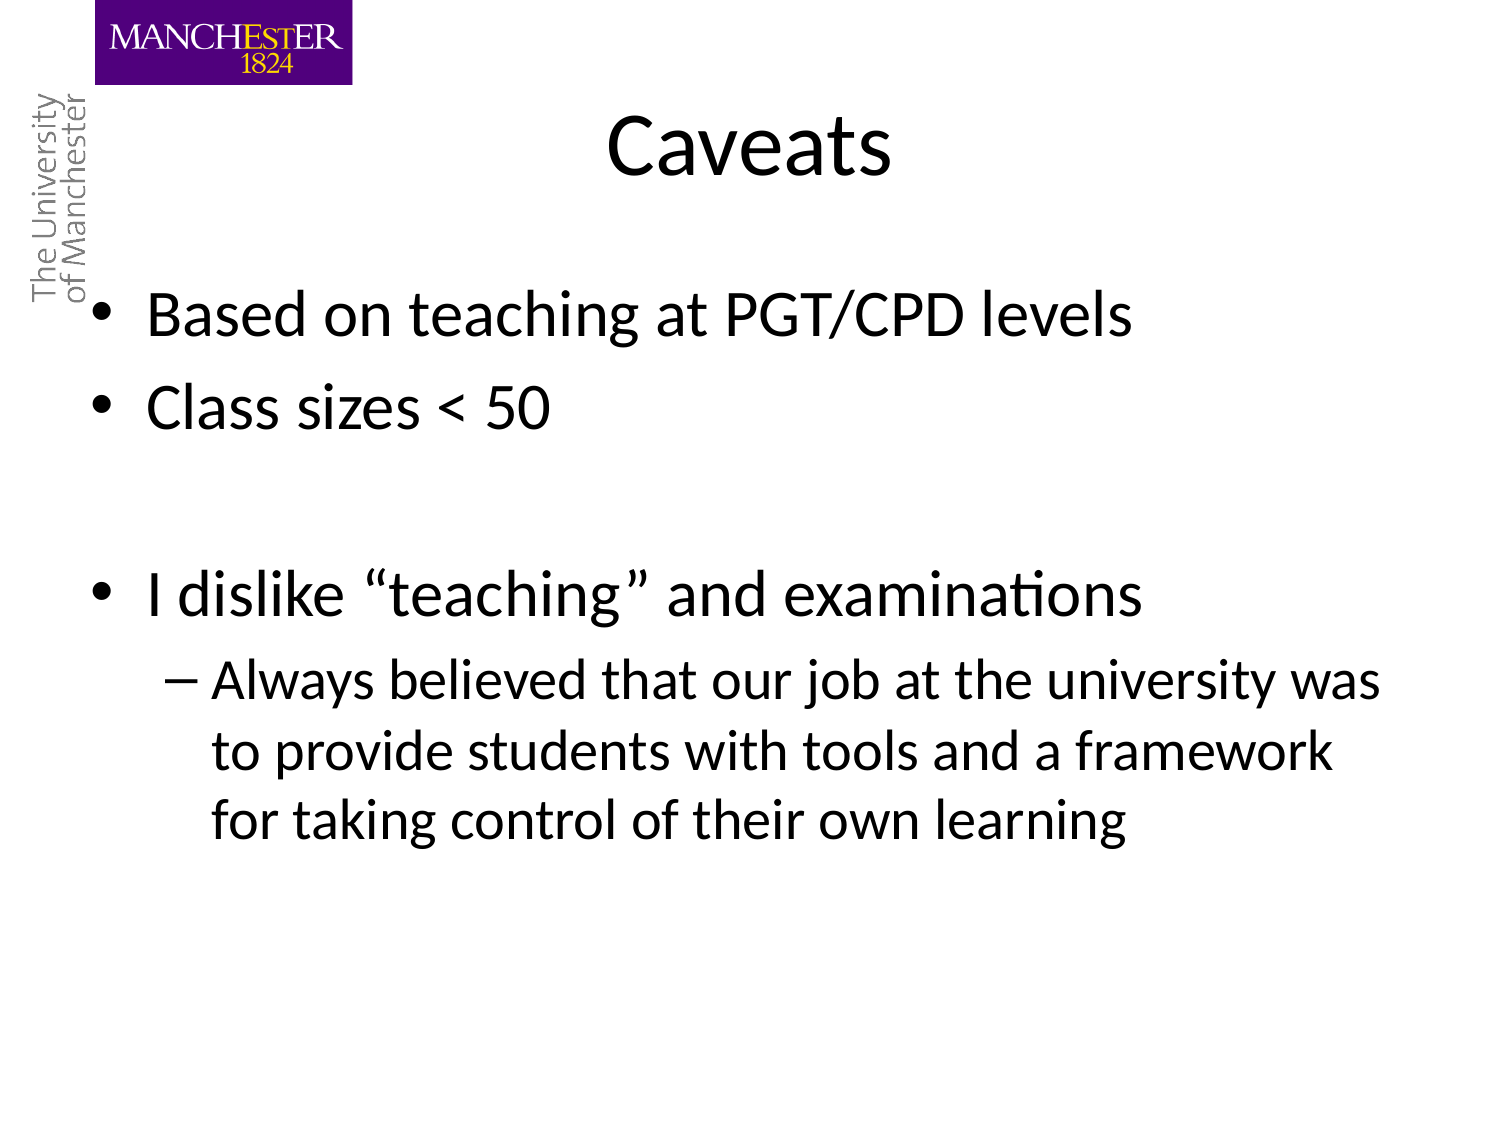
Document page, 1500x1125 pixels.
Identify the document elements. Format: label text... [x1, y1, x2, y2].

title Caveats [357, 45, 1425, 233]
list Based on teaching at PGT/CPD levels Class sizes < 50 I dislike “teaching” and examinations Always believed that our job at the university was to provide students with tools and a framework for taking control of their own learning [75, 262, 1425, 1005]
picture [0, 0, 353, 303]
